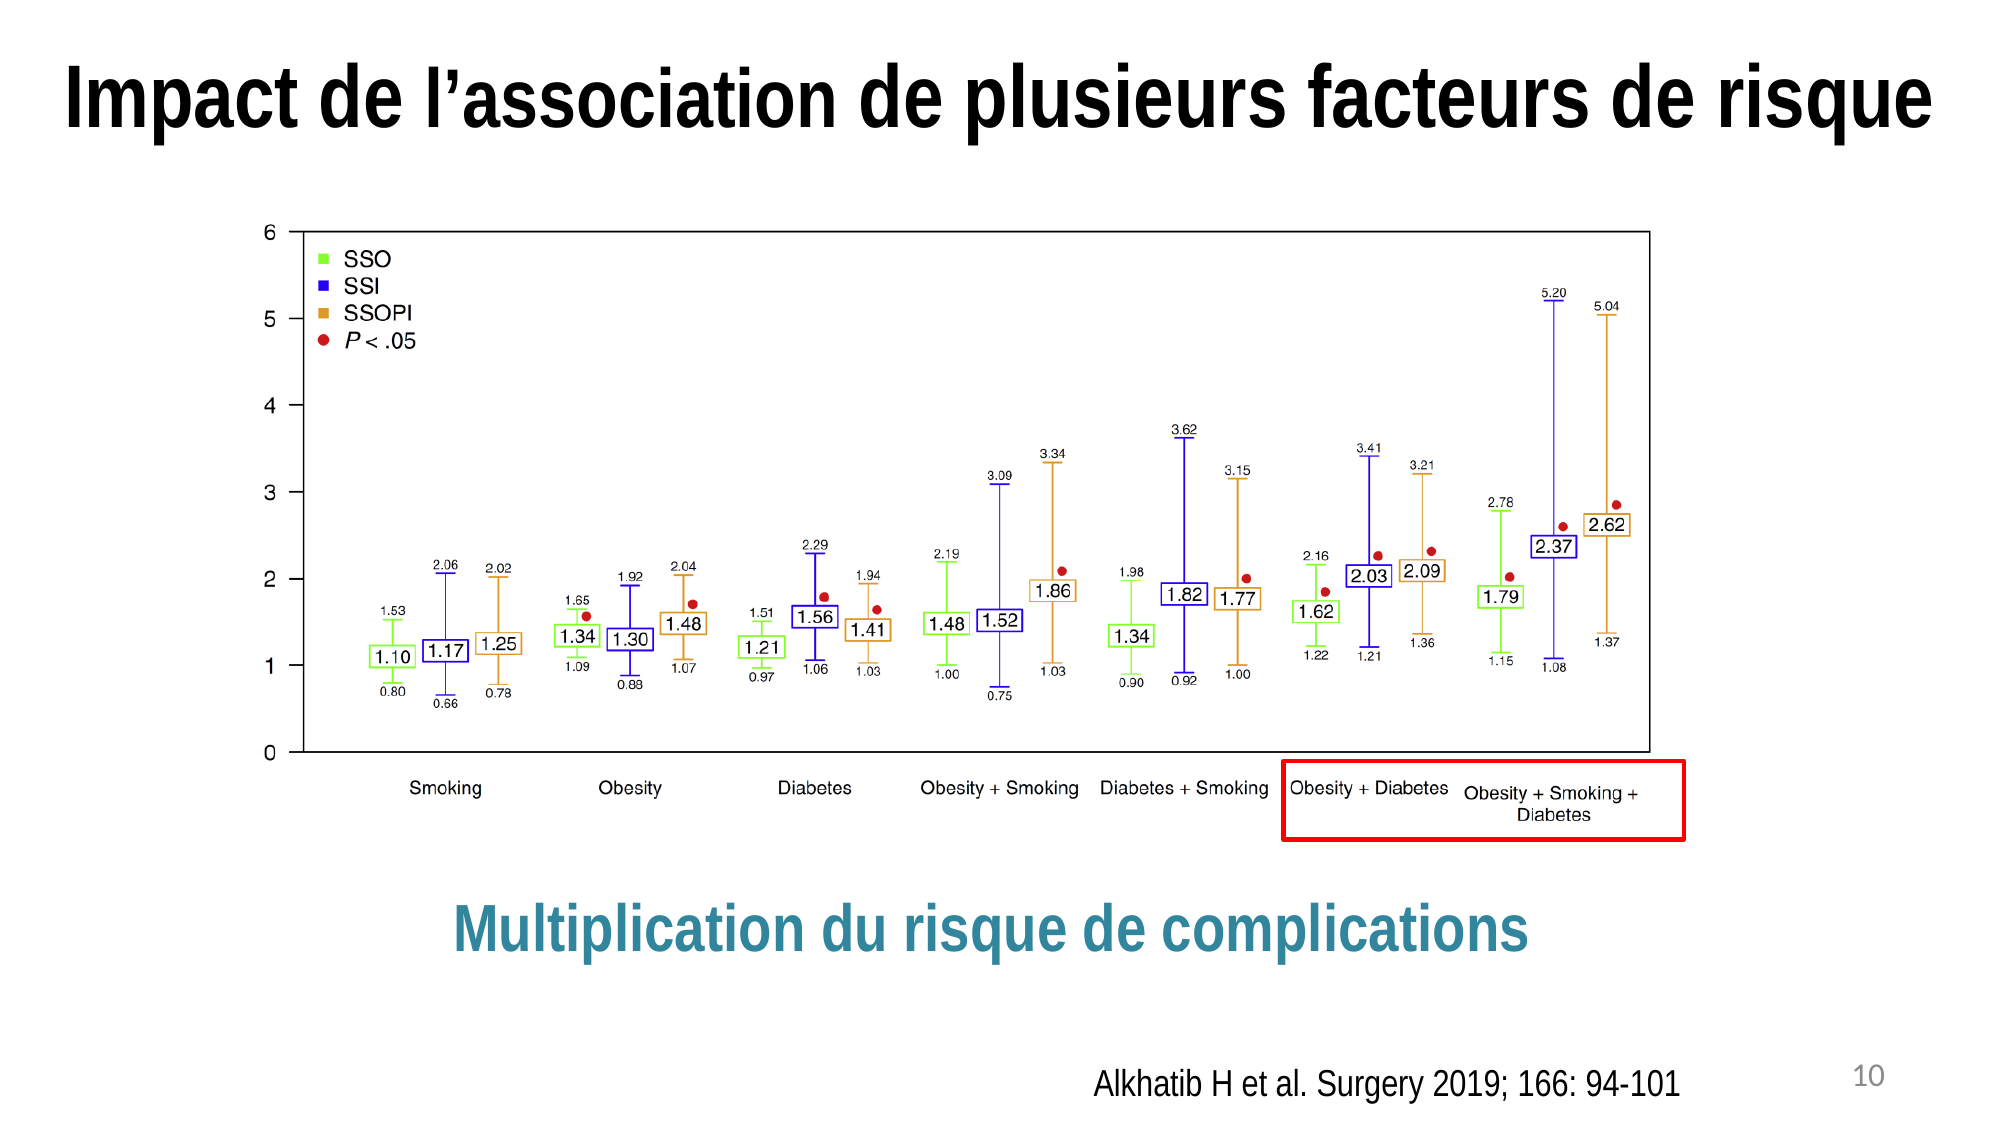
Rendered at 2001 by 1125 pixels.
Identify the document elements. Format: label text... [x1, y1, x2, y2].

text_box Alkhatib H et al. Surgery 2019; 166: 94-101 [1078, 1051, 1792, 1112]
text_box Impact de l’association de plusieurs facteurs de risque [0, 30, 2000, 153]
text_box [1281, 837, 1686, 842]
text_box Multiplication du risque de complications [0, 877, 2000, 972]
slide_number 10 [1433, 1042, 1900, 1103]
picture [243, 215, 1685, 831]
